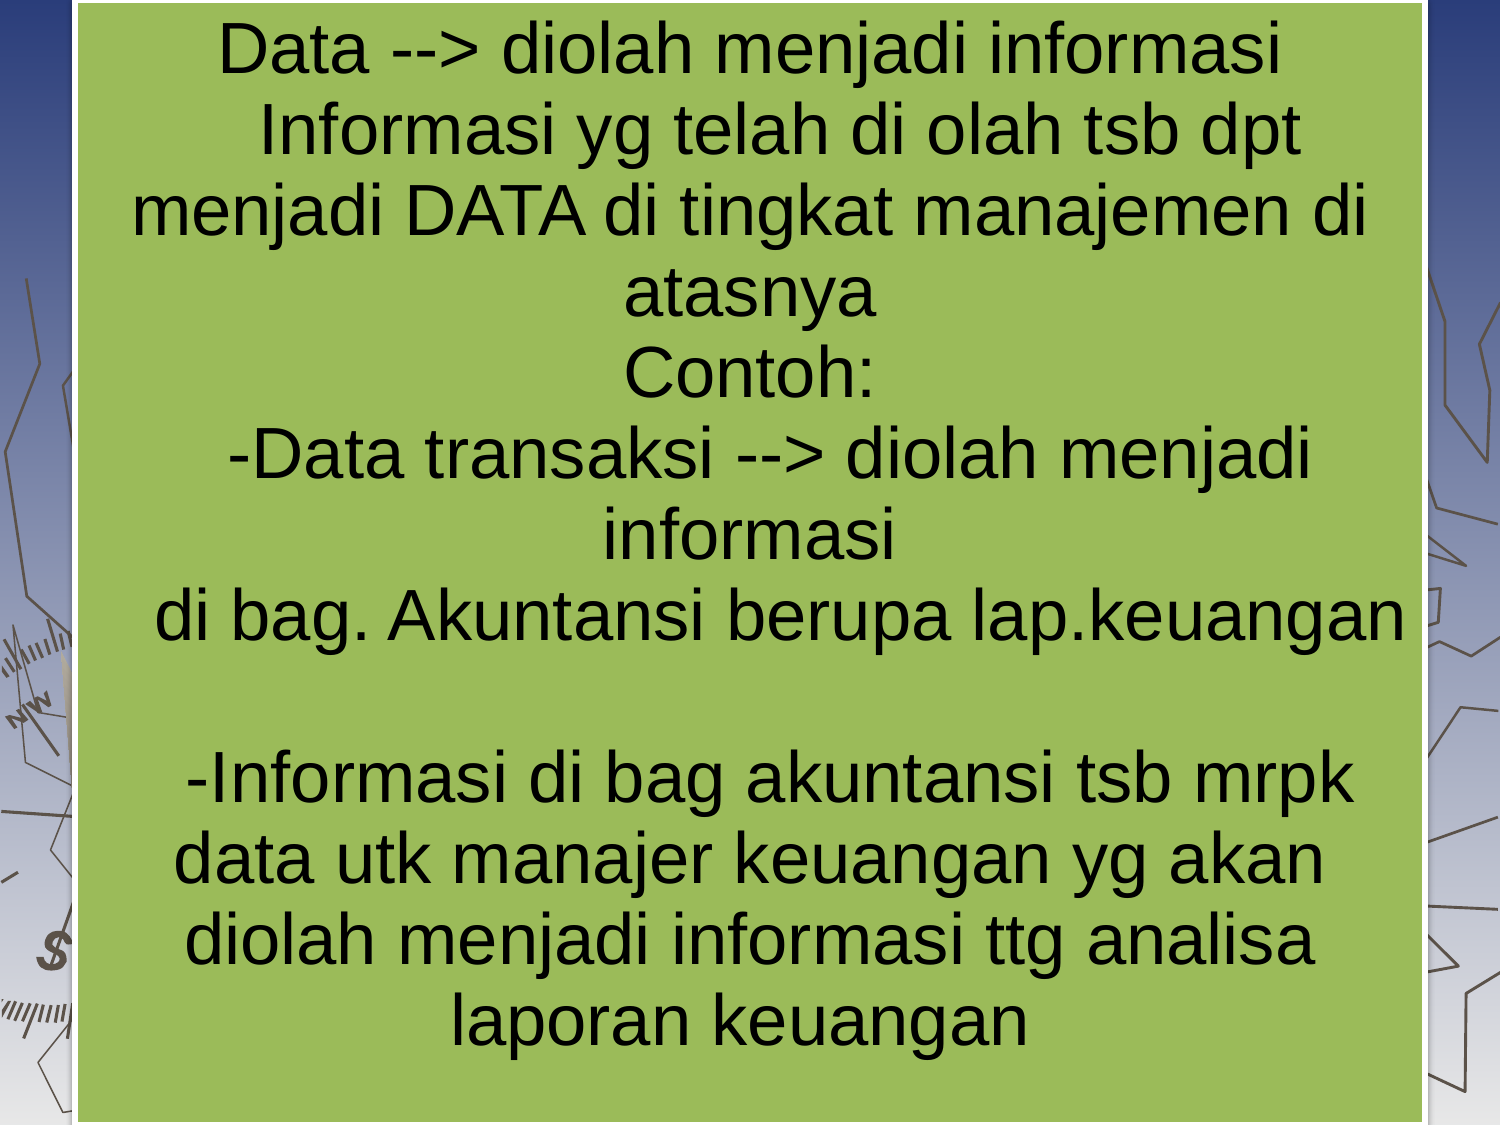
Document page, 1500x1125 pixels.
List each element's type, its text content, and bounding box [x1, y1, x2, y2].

list Data --> diolah menjadi informasi Informasi yg telah di olah tsb dpt menjadi DATA di tingkat manajemen di atasnya Contoh: -Data transaksi --> diolah menjadi informasi di bag. Akuntansi berupa lap.keuangan -Informasi di bag akuntansi tsb mrpk data utk manajer keuangan yg akan diolah menjadi informasi ttg analisa laporan keuangan [74, 0, 1426, 1125]
